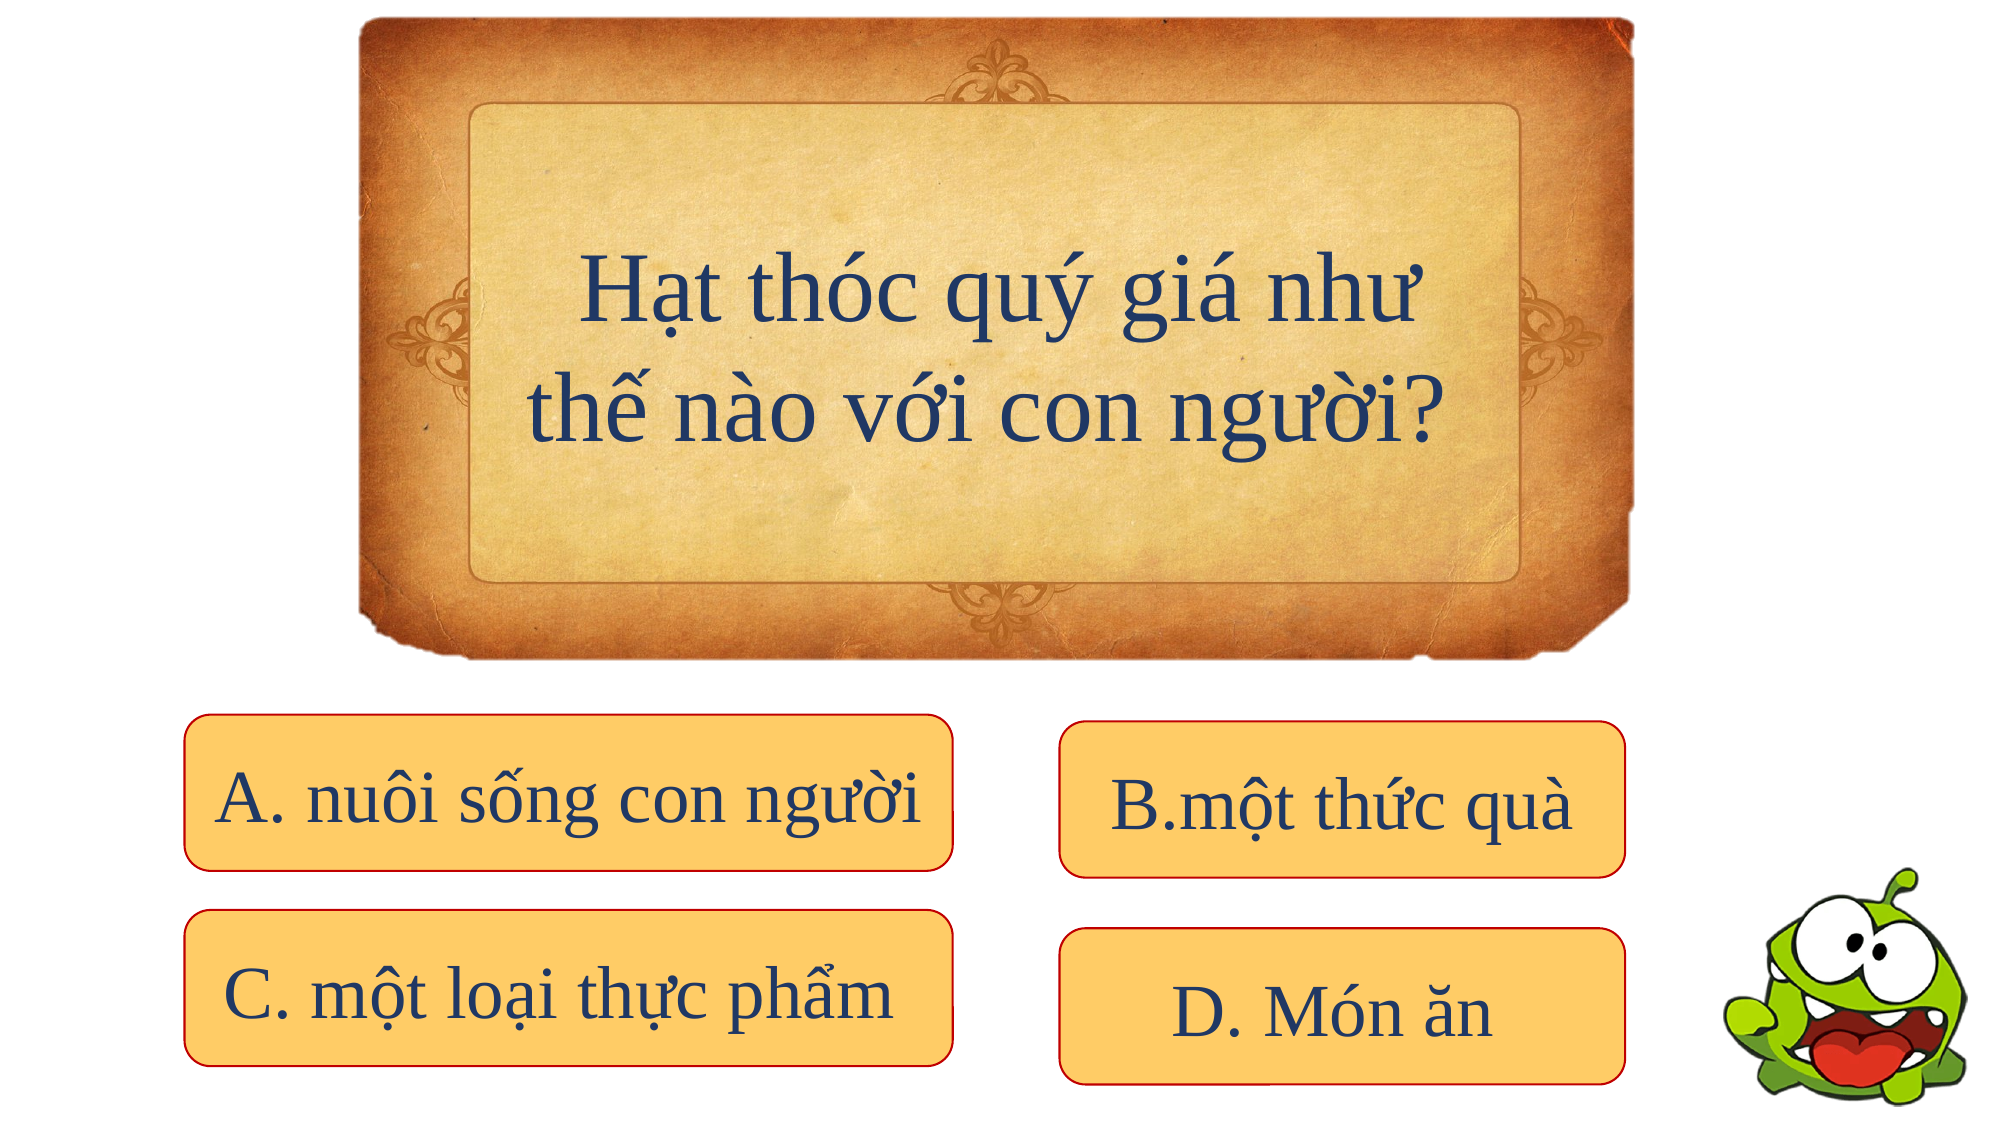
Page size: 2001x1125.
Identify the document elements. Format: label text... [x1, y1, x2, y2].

text_box A. nuôi sống con người [183, 713, 954, 872]
text_box B.một thức quà [1058, 720, 1627, 879]
text_box D. Món ăn [1058, 927, 1627, 1086]
picture [307, 0, 1693, 715]
text_box C. một loại thực phẩm [183, 908, 954, 1068]
picture [1699, 837, 2000, 1125]
